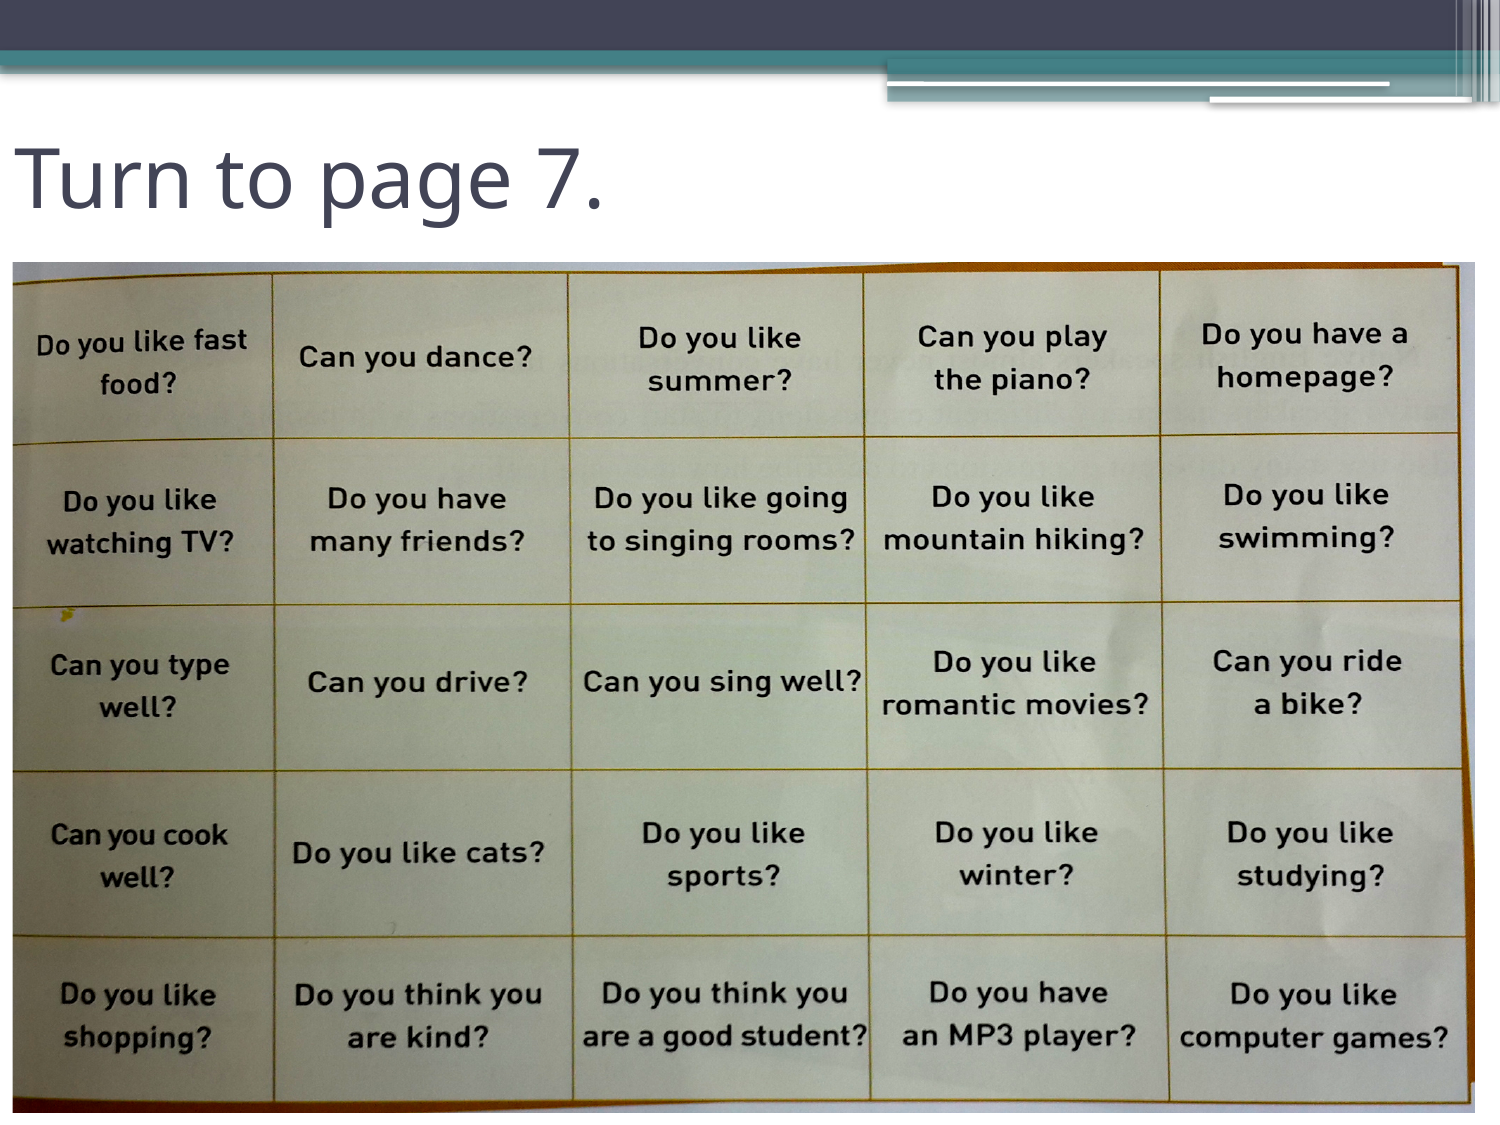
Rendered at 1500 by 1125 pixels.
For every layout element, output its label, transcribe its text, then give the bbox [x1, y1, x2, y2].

title Turn to page 7. [0, 87, 1350, 263]
picture [12, 262, 1476, 1113]
